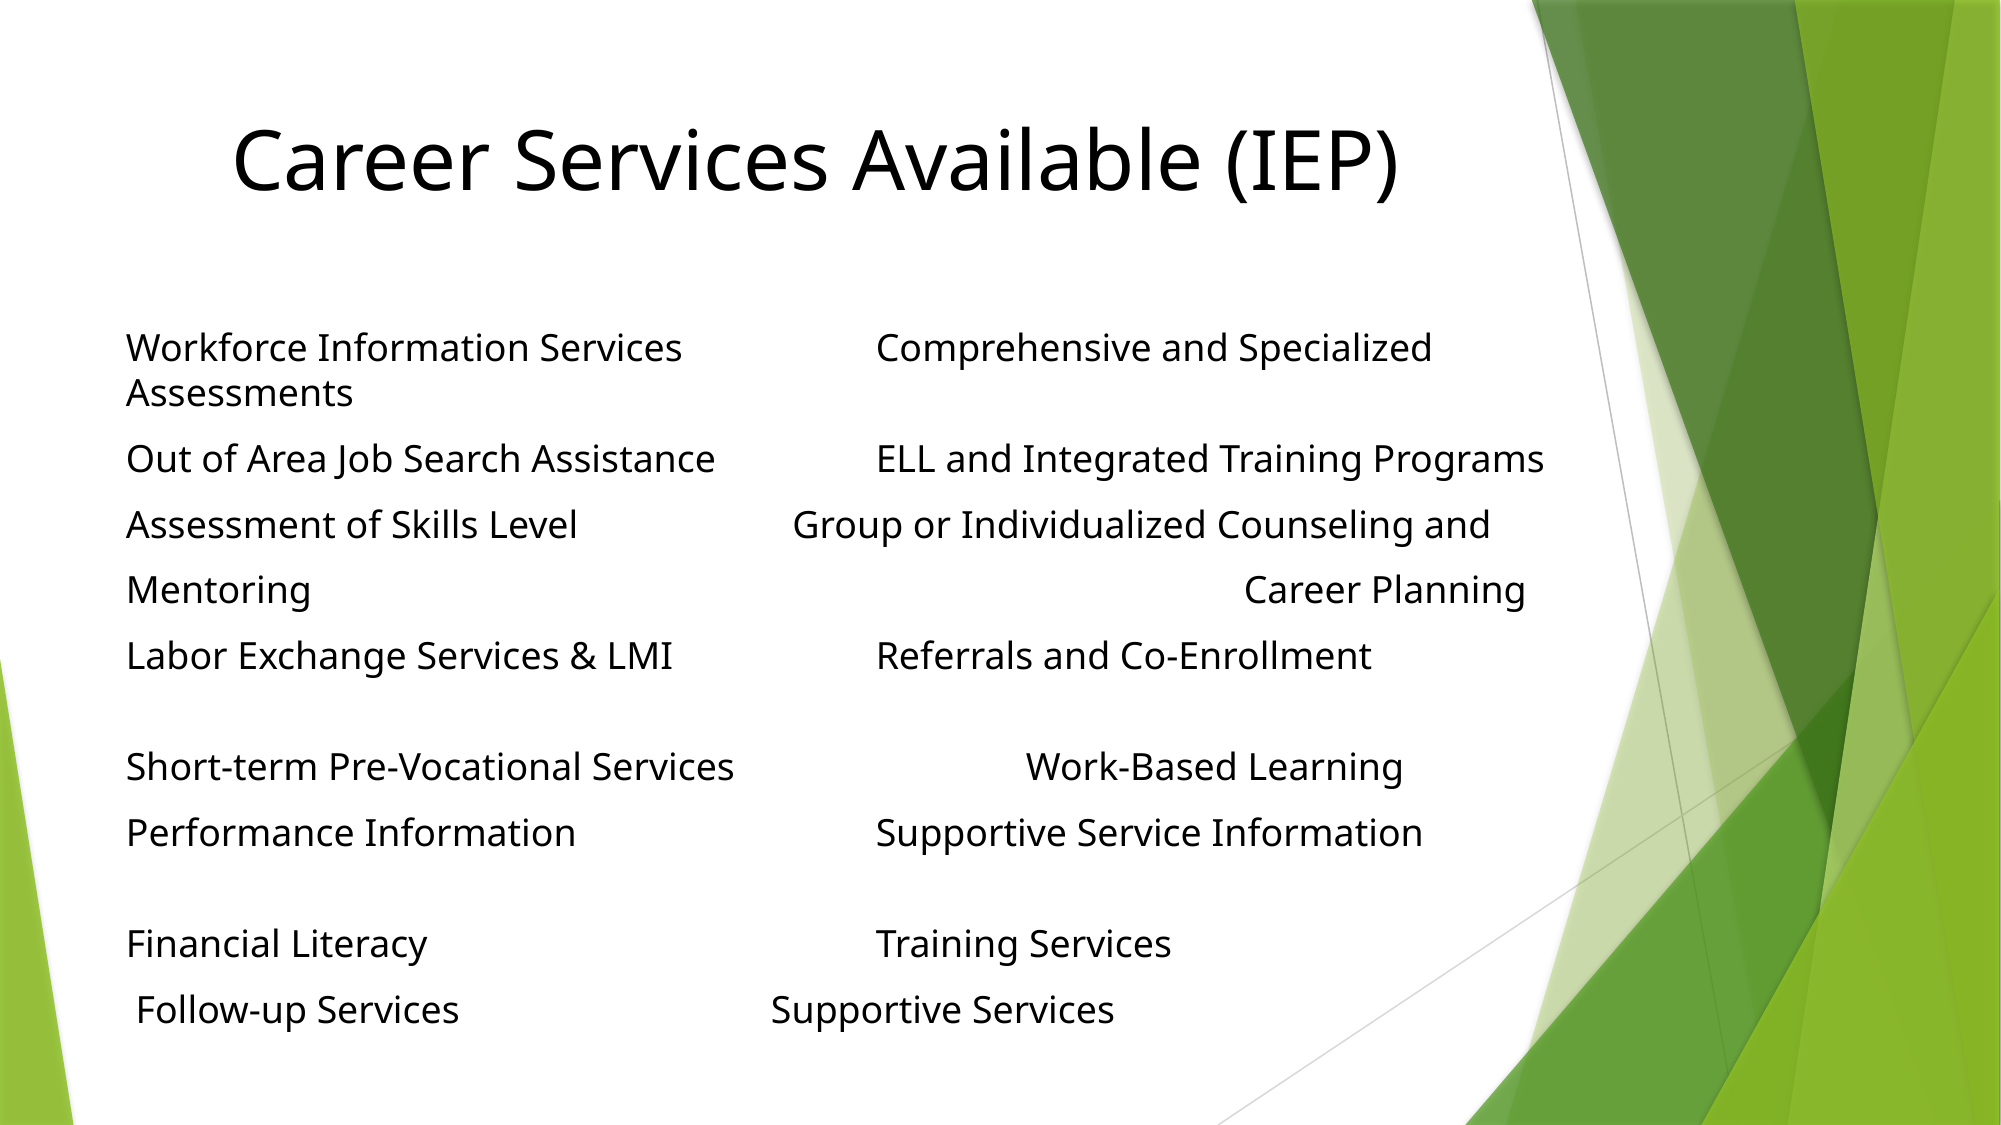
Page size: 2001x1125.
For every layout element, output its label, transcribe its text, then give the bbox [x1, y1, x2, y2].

title Career Services Available (IEP) [111, 99, 1522, 316]
text_box Workforce Information Services Comprehensive and Specialized Assessments Out of Area Job Search Assistance ELL and Integrated Training Programs Assessment of Skills Level Group or Individualized Counseling and Mentoring Career Planning Labor Exchange Services & LMI Referrals and Co-Enrollment Short-term Pre-Vocational Services Work-Based Learning Performance Information Supportive Service Information Financial Literacy Training Services Follow-up Services Supportive Services [111, 316, 1581, 1039]
